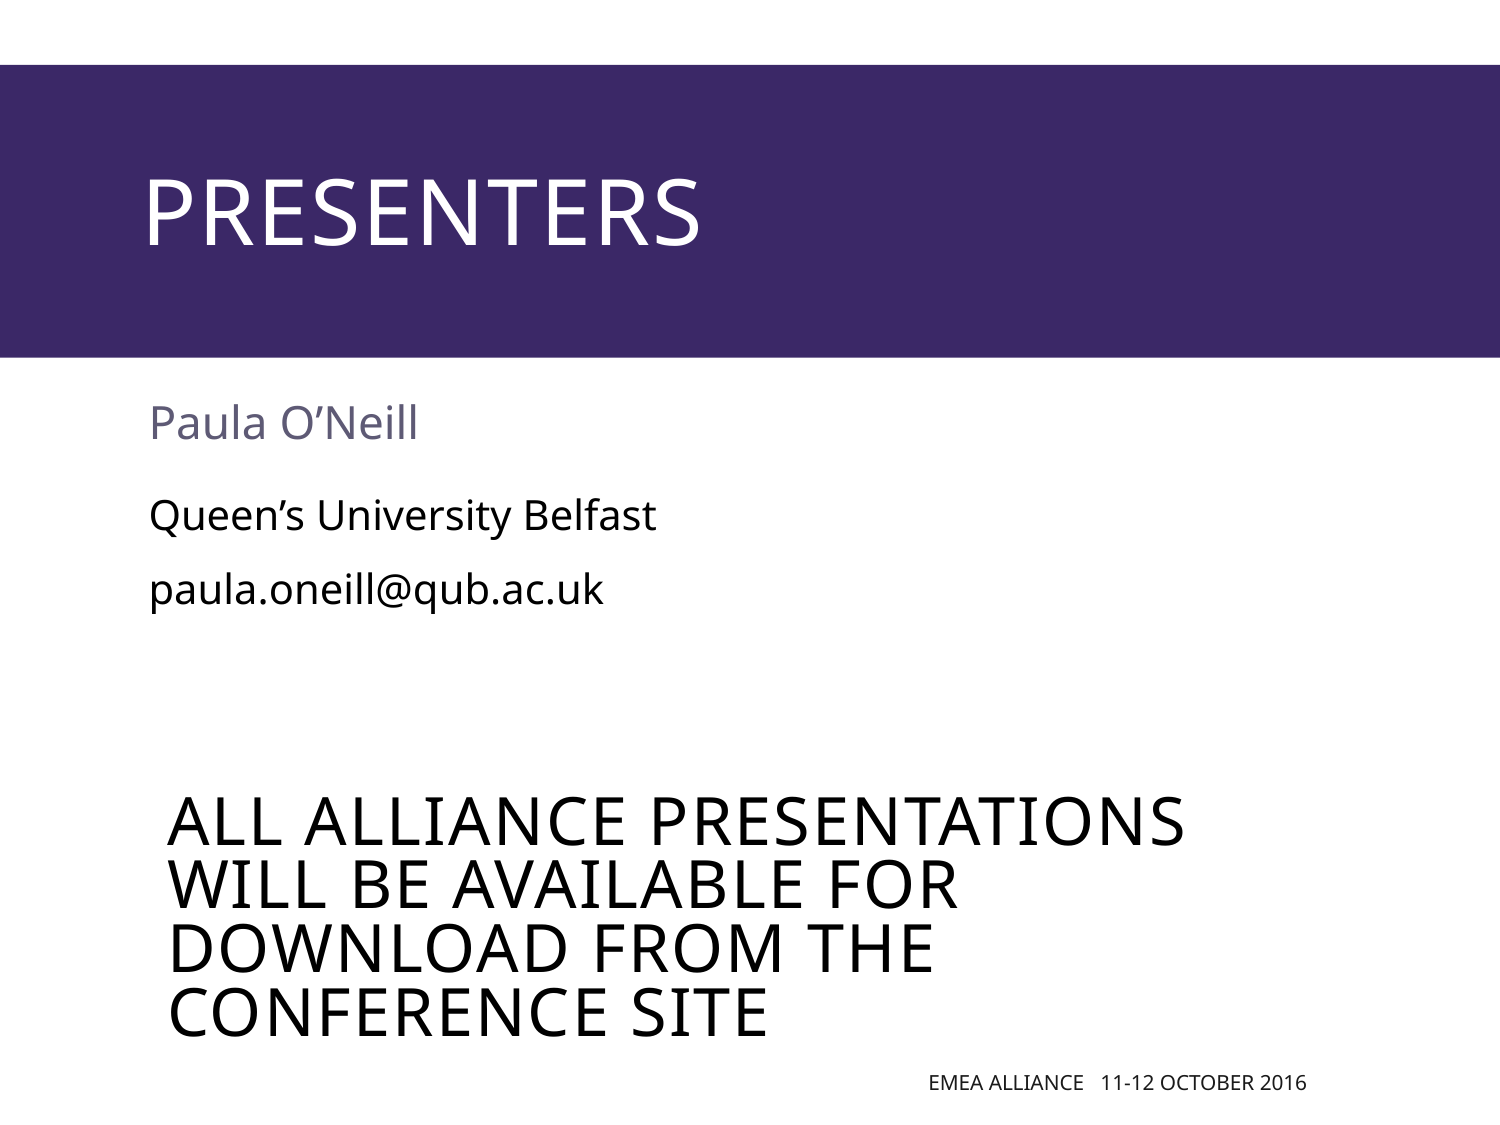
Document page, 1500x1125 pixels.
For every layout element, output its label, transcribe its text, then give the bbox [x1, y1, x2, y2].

title presenters [126, 96, 1322, 342]
footer EMEA Alliance 11-12 October 2016 [595, 1061, 1322, 1107]
text_box [0, 64, 1500, 359]
list Paula O’Neill [126, 357, 711, 486]
text_box all Alliance presentations will be available for download from the Conference Site [152, 798, 1348, 1045]
list Queen’s University Belfast paula.oneill@qub.ac.uk [126, 486, 711, 725]
